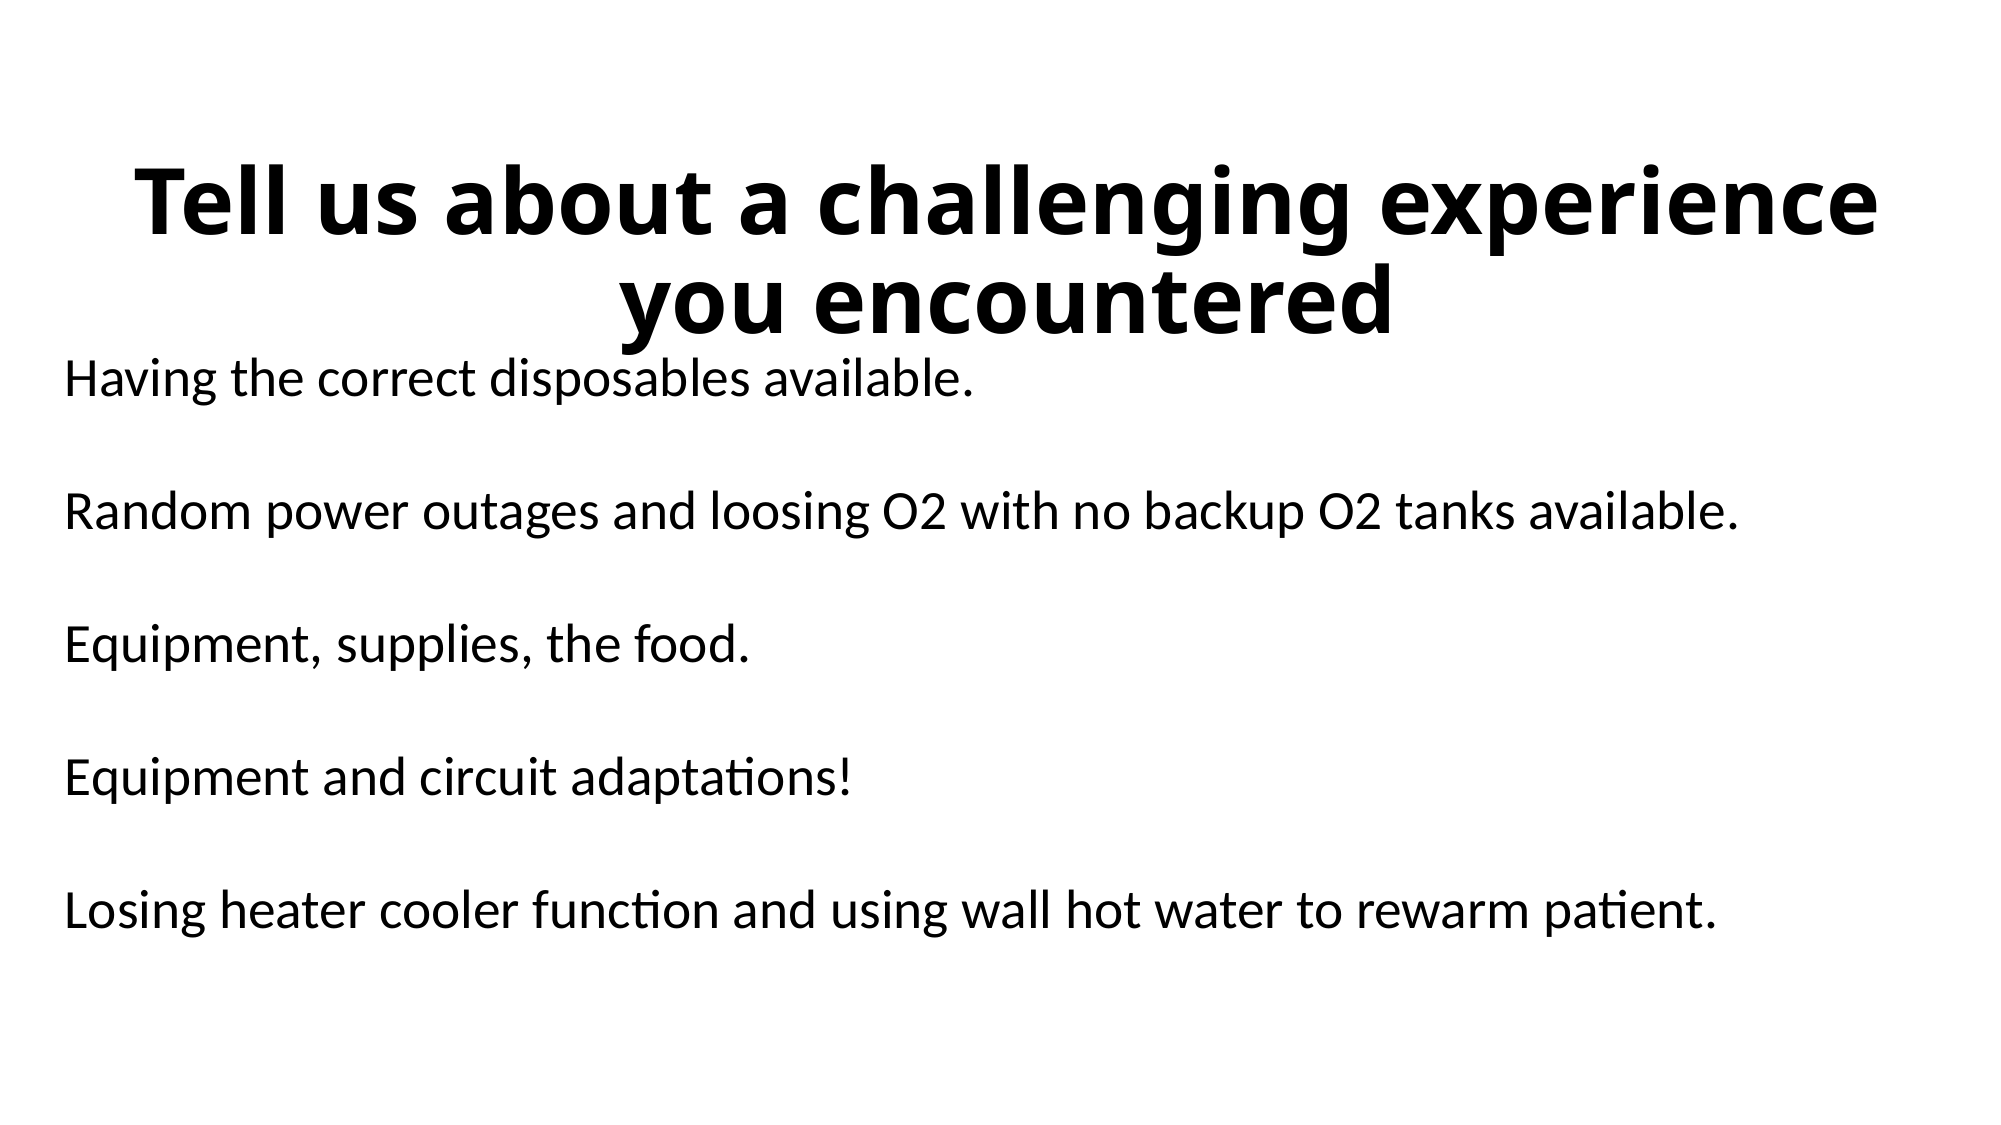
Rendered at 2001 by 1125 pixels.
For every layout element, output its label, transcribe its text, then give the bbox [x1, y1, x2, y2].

title Tell us about a challenging experience you encountered [83, 129, 1934, 380]
text_box Having the correct disposables available. Random power outages and loosing O2 with no backup O2 tanks available. Equipment, supplies, the food. Equipment and circuit adaptations! Losing heater cooler function and using wall hot water to rewarm patient. [50, 333, 1917, 1081]
